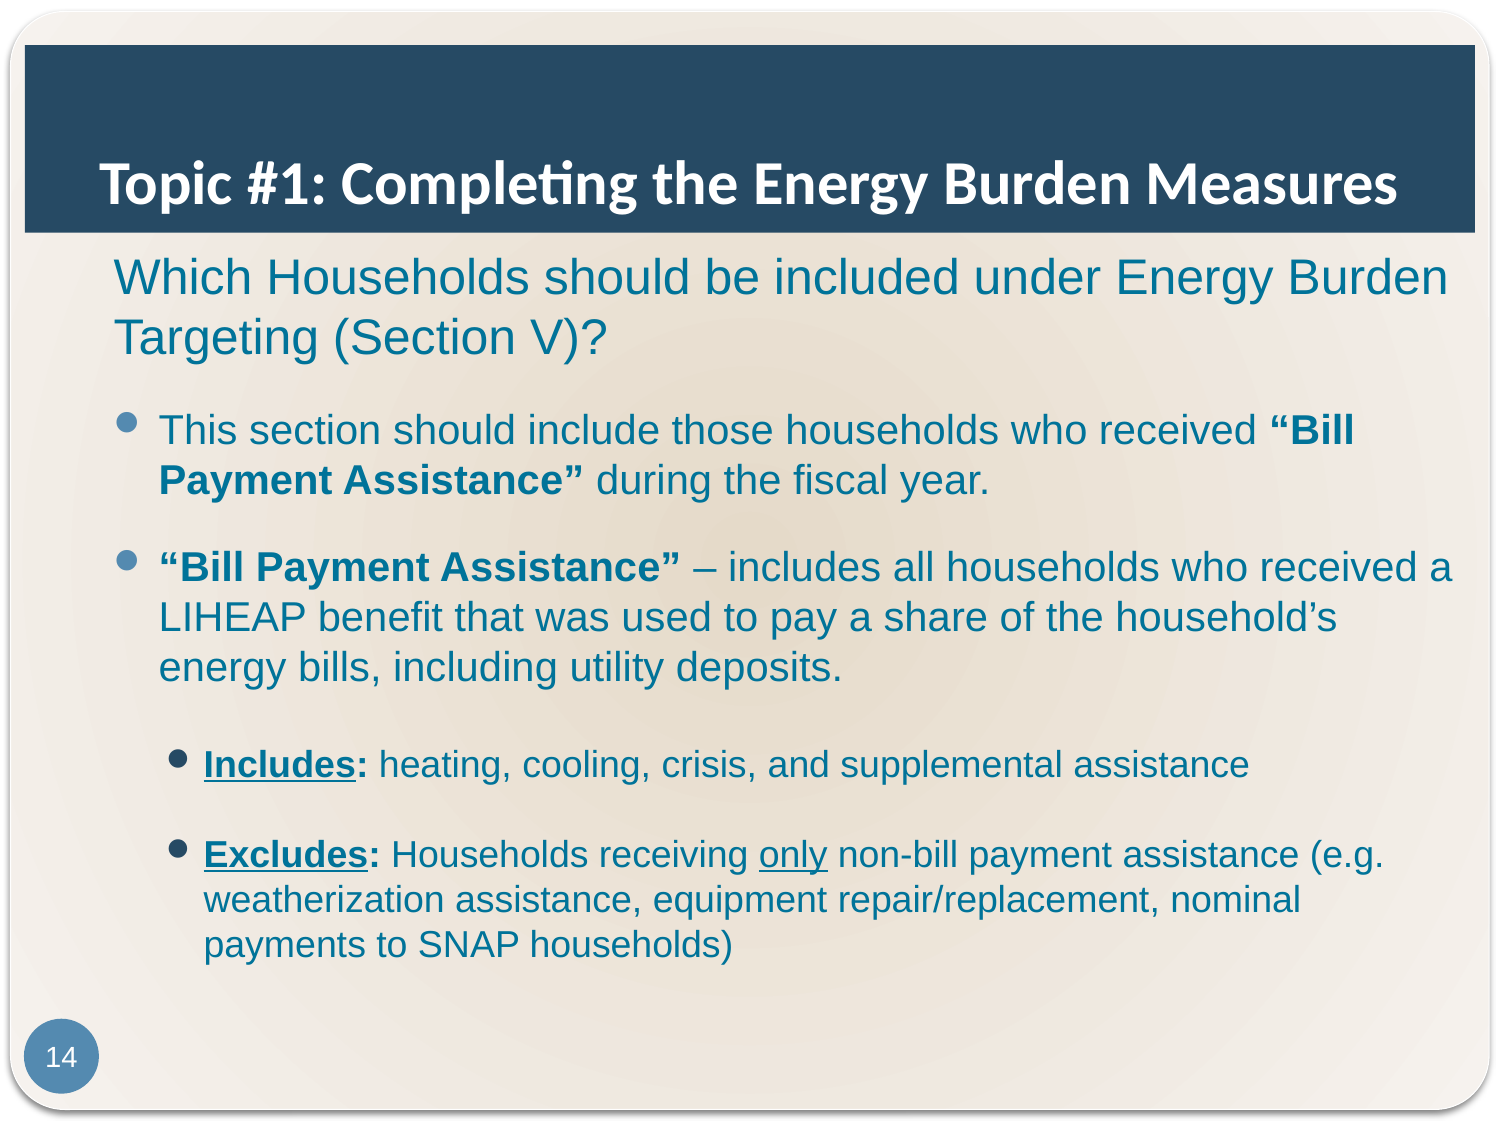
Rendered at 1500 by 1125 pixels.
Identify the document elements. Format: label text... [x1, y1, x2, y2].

list Which Households should be included under Energy Burden Targeting (Section V)? This section should include those households who received “Bill Payment Assistance” during the fiscal year. “Bill Payment Assistance” – includes all households who received a LIHEAP benefit that was used to pay a share of the household’s energy bills, including utility deposits. Includes: heating, cooling, crisis, and supplemental assistance Excludes: Households receiving only non-bill payment assistance (e.g. weatherization assistance, equipment repair/replacement, nominal payments to SNAP households) [98, 237, 1475, 1094]
slide_number 14 [23, 1018, 99, 1094]
title Topic #1: Completing the Energy Burden Measures [24, 45, 1475, 233]
